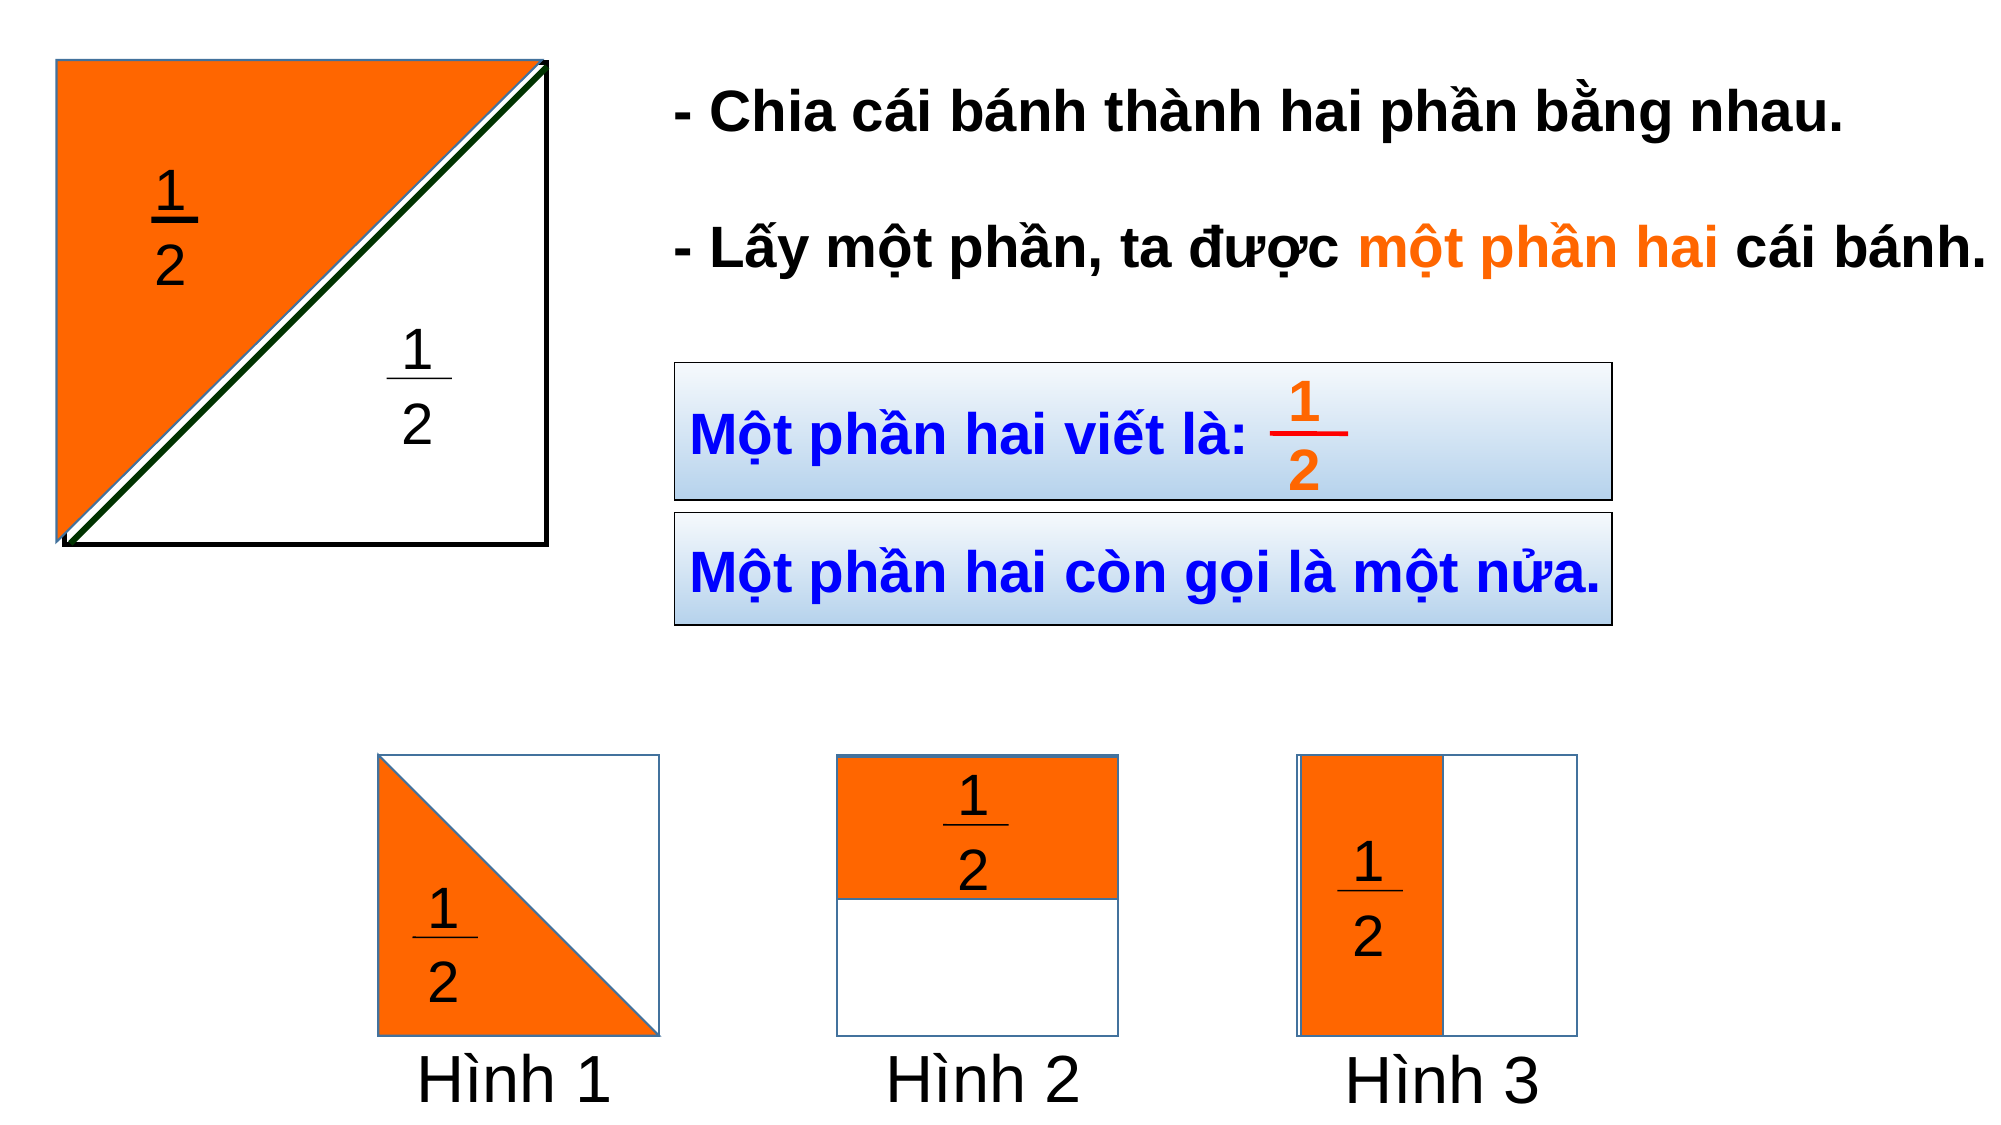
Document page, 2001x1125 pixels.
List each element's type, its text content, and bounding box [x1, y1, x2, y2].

text_box [1296, 754, 1300, 1037]
text_box - Chia cái bánh thành hai phần bằng nhau. [659, 65, 1881, 151]
text_box Một phần hai viết là: [674, 362, 1273, 500]
text_box [836, 756, 943, 900]
text_box - Lấy một phần, ta được một phần hai cái bánh. [659, 201, 2000, 286]
text_box [1300, 754, 1444, 1037]
text_box [1444, 754, 1578, 1037]
text_box Hình 1 [390, 1028, 638, 1124]
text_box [412, 862, 495, 1023]
text_box [377, 752, 662, 1037]
text_box Một phần hai còn gọi là một nửa. [674, 512, 1612, 625]
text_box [1337, 815, 1420, 976]
text_box 2 [1273, 424, 1336, 433]
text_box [943, 749, 1025, 910]
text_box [139, 144, 222, 305]
text_box [1025, 756, 1119, 900]
text_box [380, 754, 660, 1034]
text_box Hình 2 [860, 1028, 1108, 1124]
text_box [64, 531, 70, 545]
text_box 1 [1273, 355, 1352, 441]
text_box Một phần hai viết là: [1336, 362, 1612, 500]
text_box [386, 303, 469, 464]
text_box [55, 58, 545, 545]
text_box Hình 3 [1319, 1029, 1567, 1125]
text_box [836, 900, 1119, 1037]
text_box 2 [1273, 434, 1336, 510]
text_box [70, 66, 548, 544]
